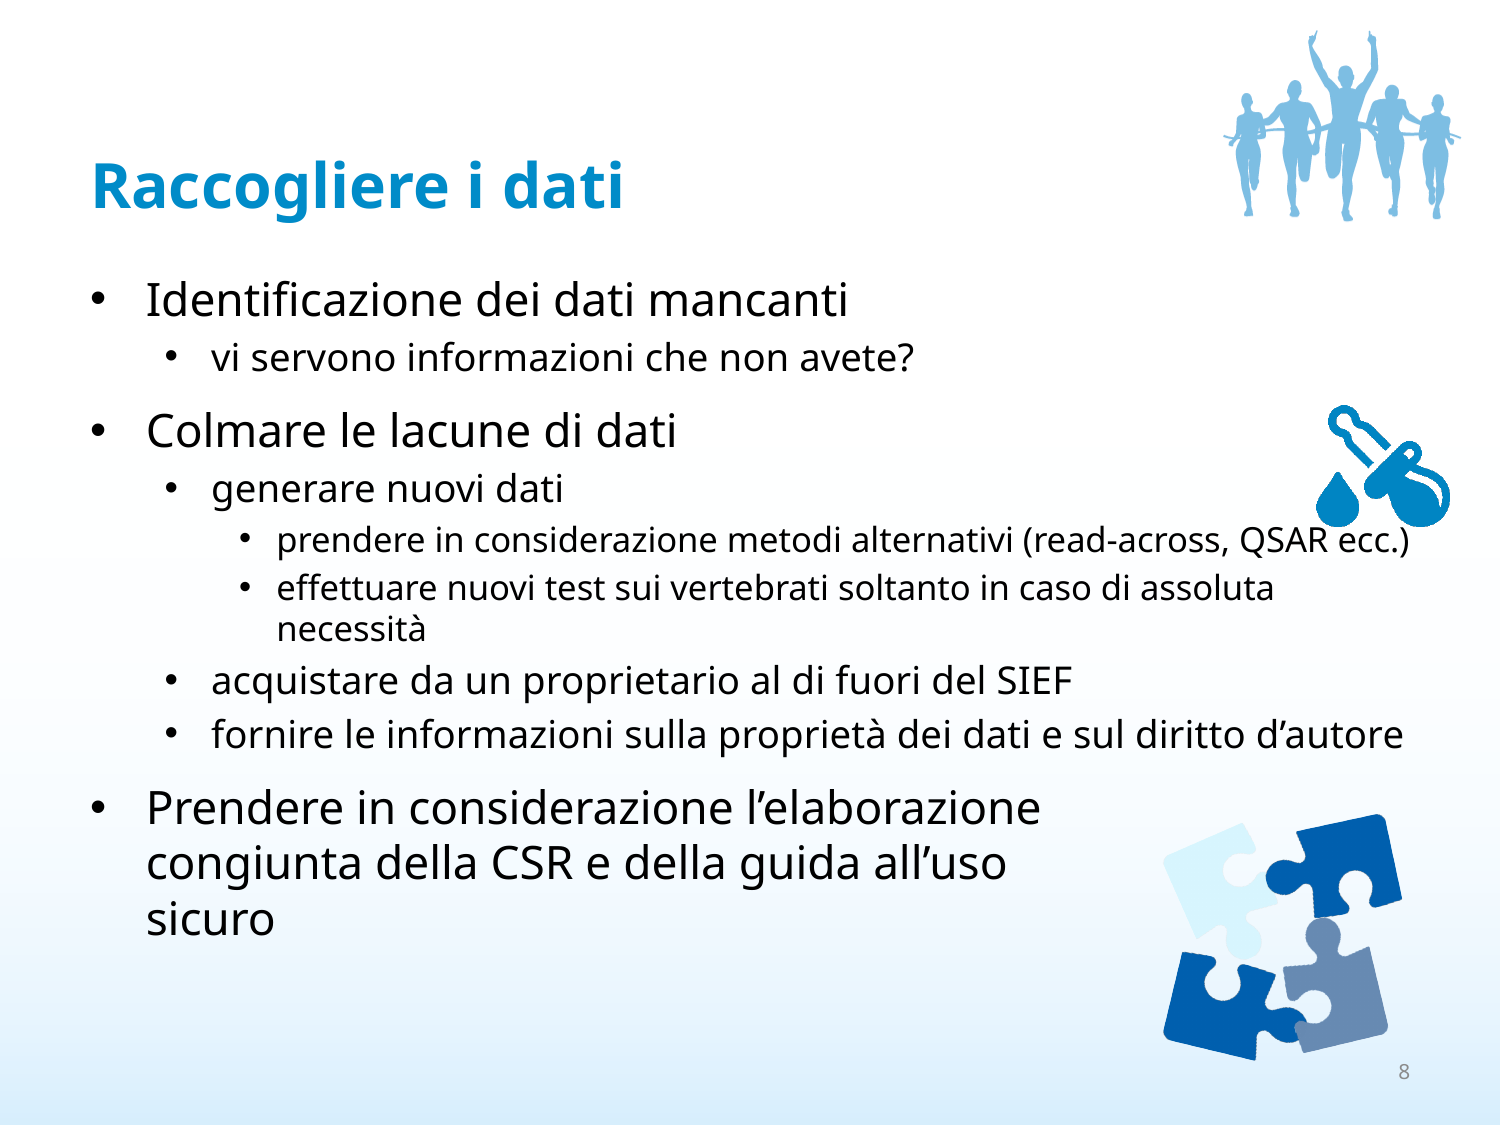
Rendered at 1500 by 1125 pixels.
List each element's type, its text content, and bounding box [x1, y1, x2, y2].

text_box Raccogliere i dati [74, 90, 1425, 278]
picture [0, 0, 1500, 1125]
slide_number 8 [1074, 1042, 1425, 1103]
list Identificazione dei dati mancanti vi servono informazioni che non avete? Colmare le lacune di dati generare nuovi dati prendere in considerazione metodi alternativi (read-across, QSAR ecc.) effettuare nuovi test sui vertebrati soltanto in caso di assoluta necessità acquistare da un proprietario al di fuori del SIEF fornire le informazioni sulla proprietà dei dati e sul diritto d’autore Prendere in considerazione l’elaborazione congiunta della CSR e della guida all’uso sicuro [75, 278, 1425, 1005]
